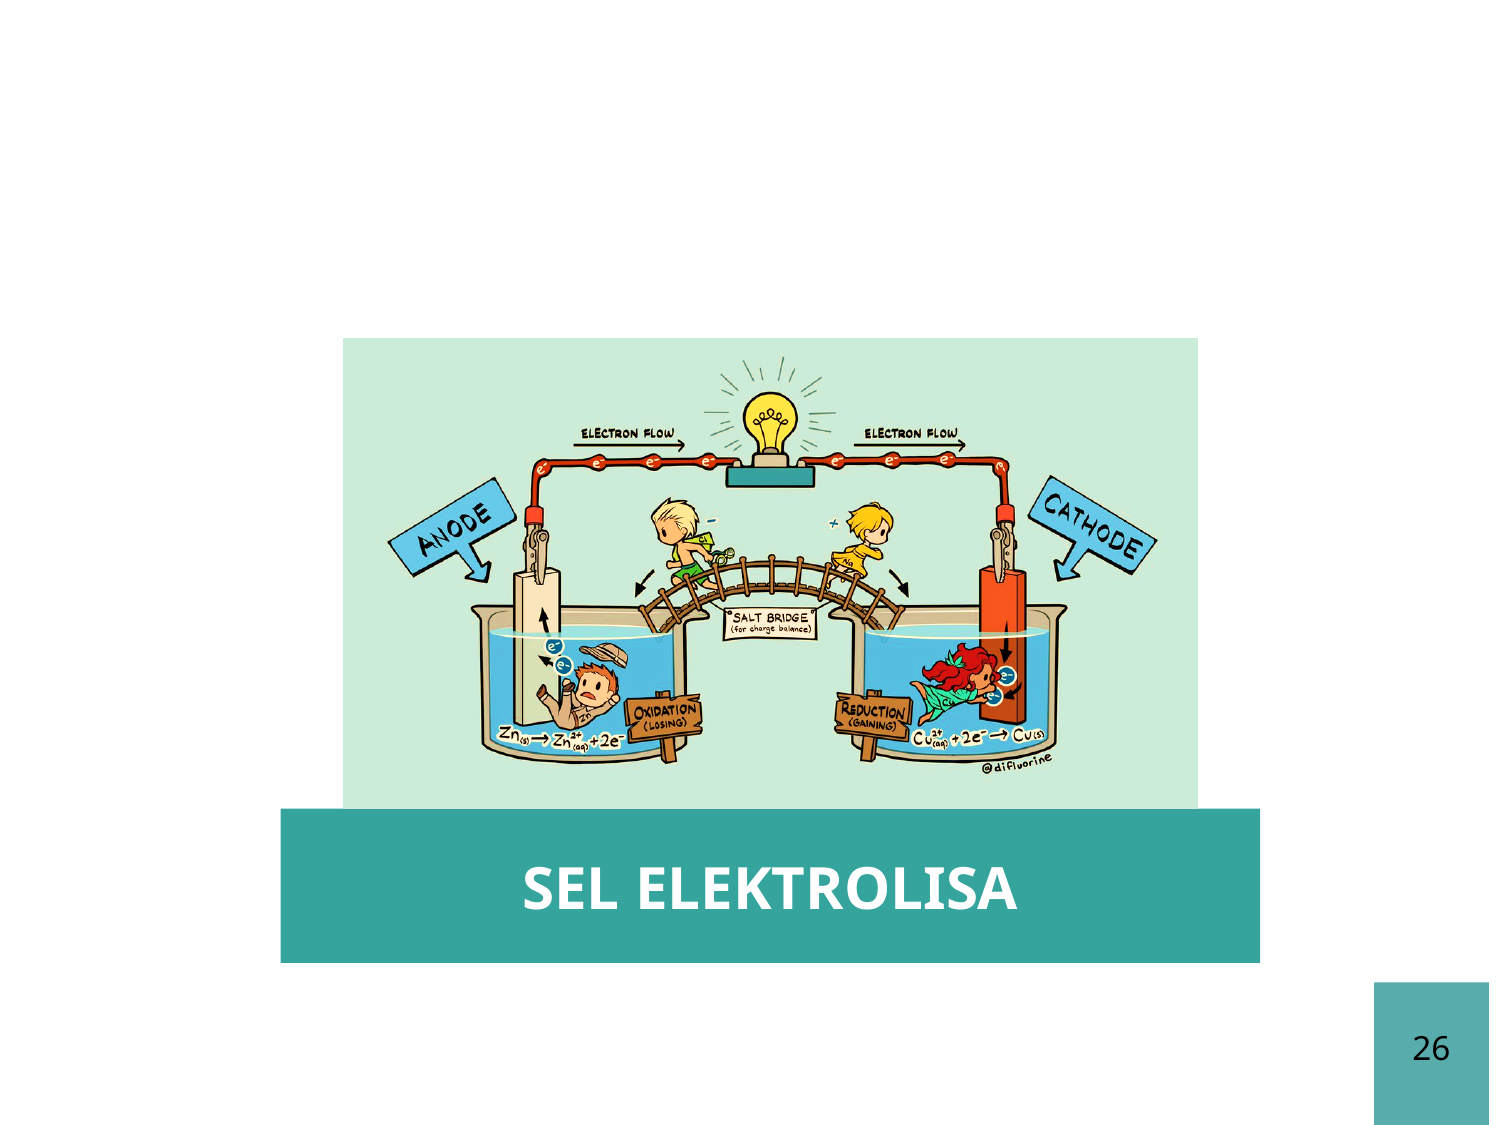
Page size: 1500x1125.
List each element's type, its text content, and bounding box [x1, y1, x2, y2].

picture [343, 338, 1198, 809]
text_box [1373, 981, 1490, 1125]
slide_number 26 [1374, 1020, 1489, 1080]
text_box SEL ELEKTROLISA [280, 807, 1261, 964]
